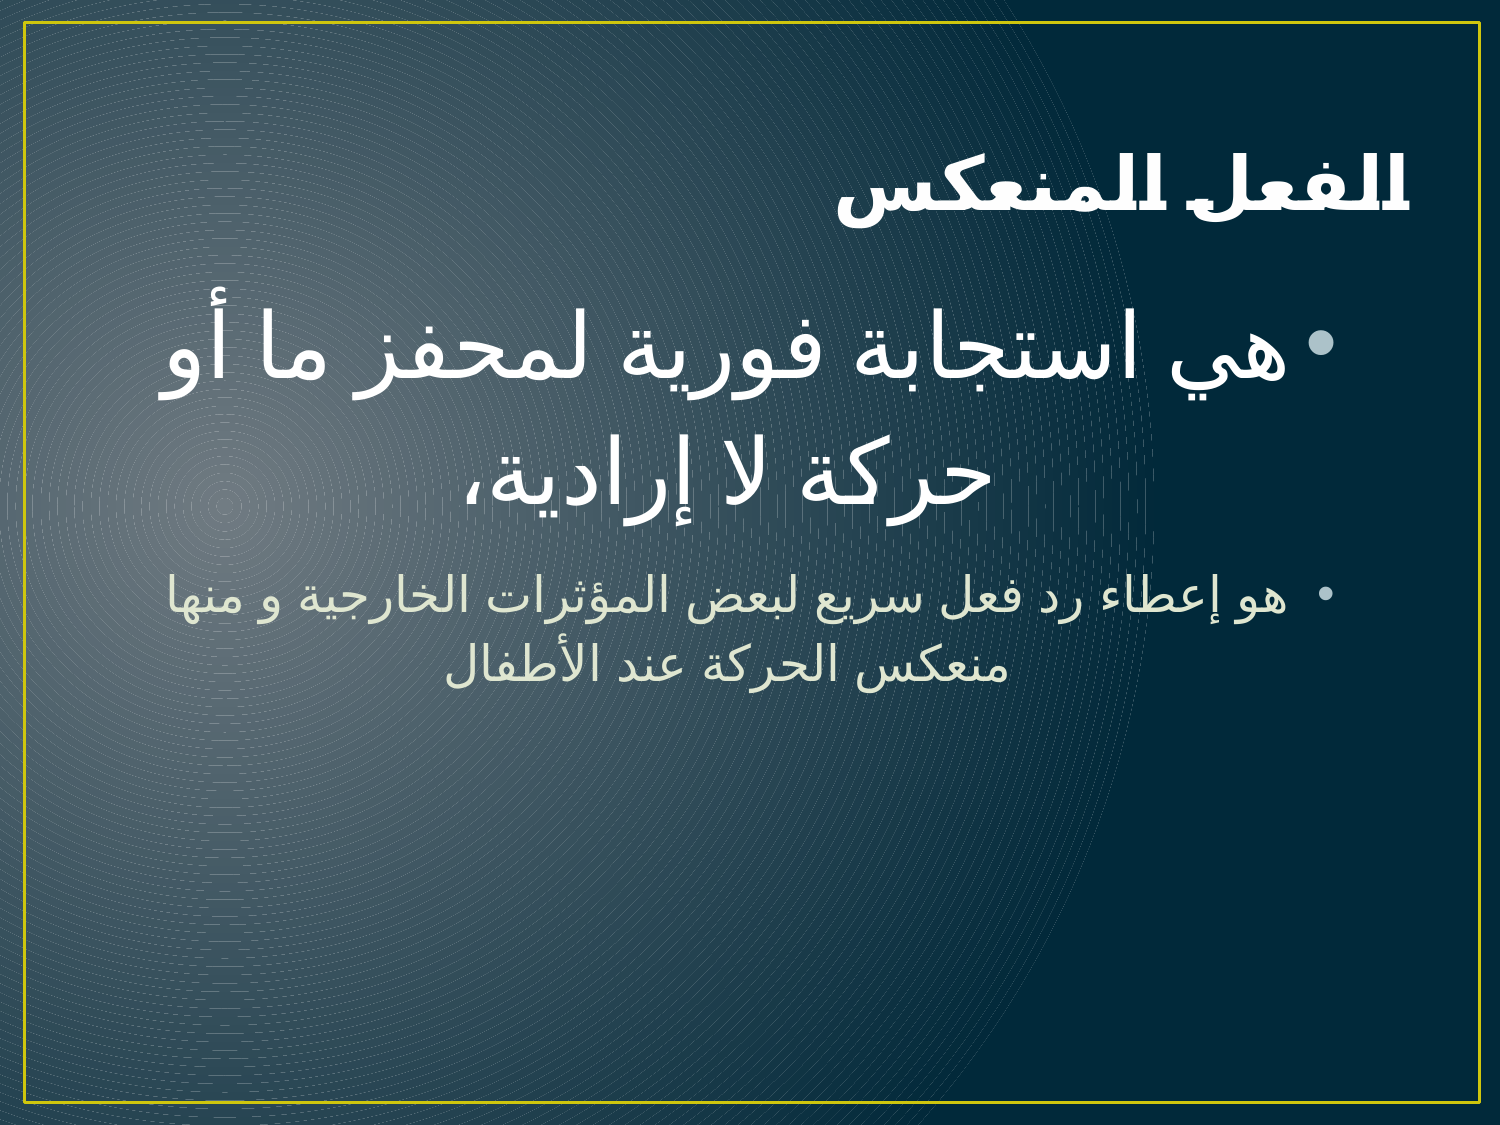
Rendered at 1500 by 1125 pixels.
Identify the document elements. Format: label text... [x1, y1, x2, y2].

list هي استجابة فورية لمحفز ما أو حركة لا إرادية، هو إعطاء رد فعل سريع لبعض المؤثرات الخارجية و منها منعكس الحركة عند الأطفال [75, 262, 1425, 1005]
title الفعل المنعكس [75, 45, 1425, 233]
